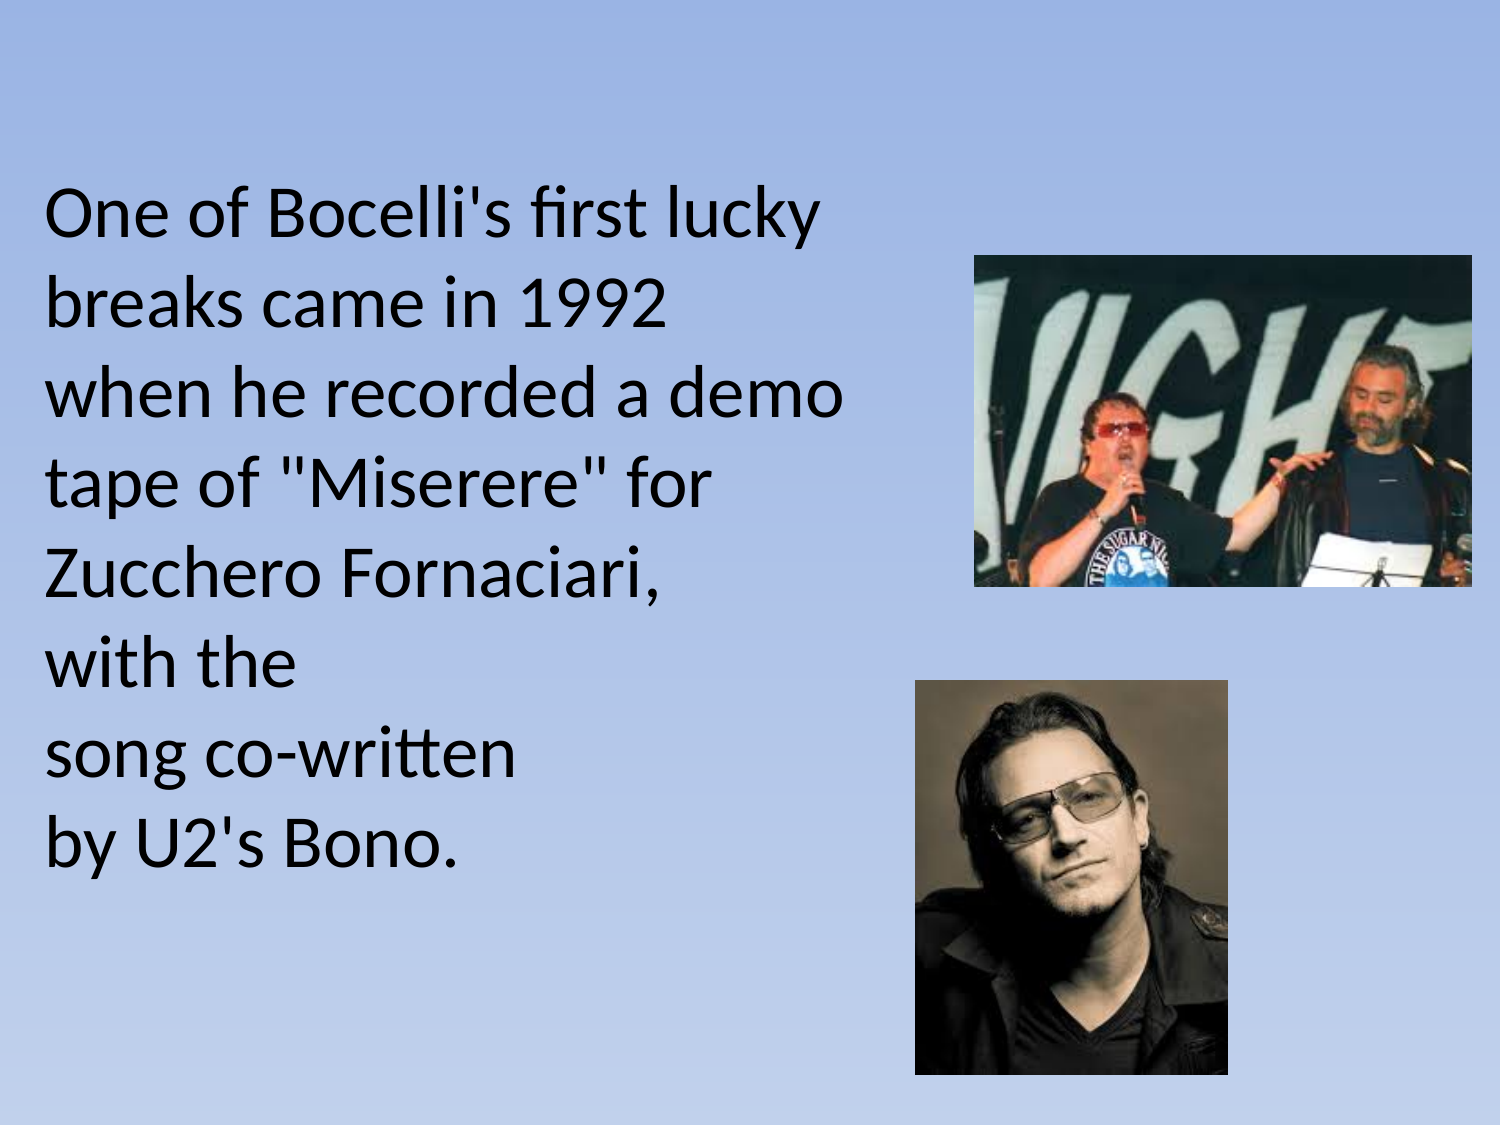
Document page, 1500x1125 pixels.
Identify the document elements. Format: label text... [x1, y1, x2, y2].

picture [915, 680, 1229, 1075]
text_box One of Bocelli's first lucky breaks came in 1992 when he recorded a demo tape of "Miserere" for Zucchero Fornaciari, with the song co-written by U2's Bono. [29, 154, 1022, 980]
picture [974, 255, 1472, 587]
